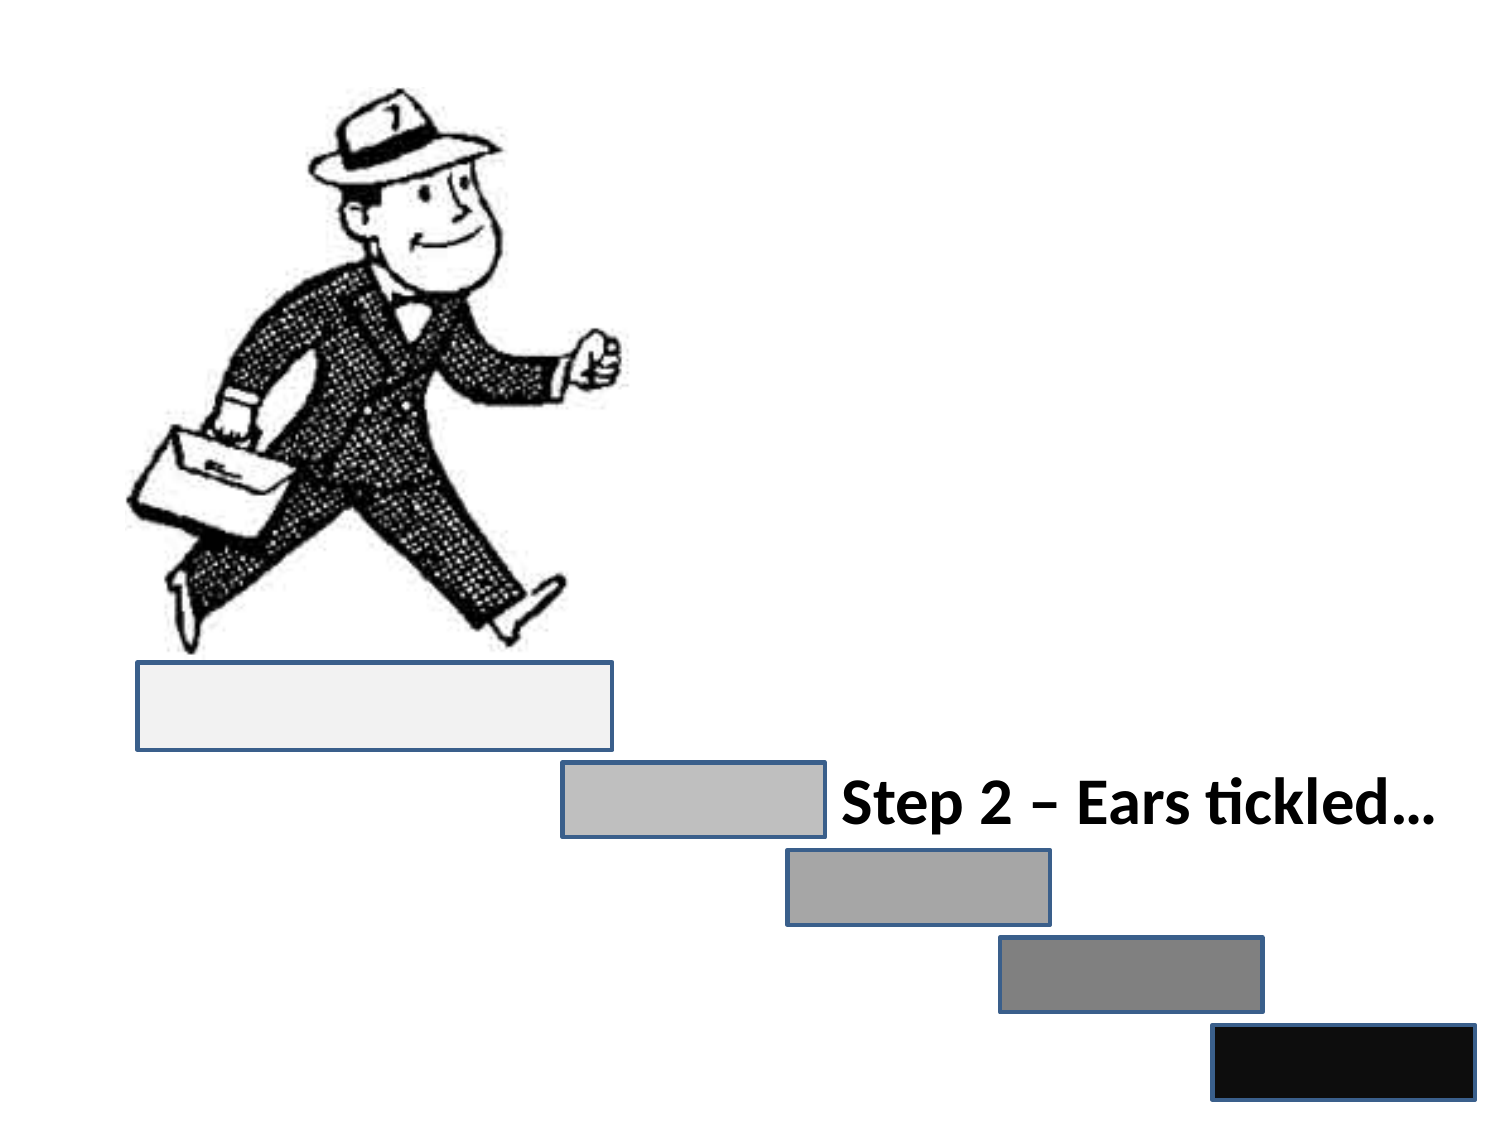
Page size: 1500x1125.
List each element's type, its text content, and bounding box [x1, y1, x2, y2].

text_box [785, 848, 1052, 927]
text_box [135, 668, 614, 752]
text_box [560, 760, 827, 839]
subtitle Step 2 – Ears tickled… [450, 750, 1500, 1038]
text_box [998, 935, 1265, 1014]
picture [124, 87, 680, 660]
text_box [1210, 1023, 1477, 1102]
